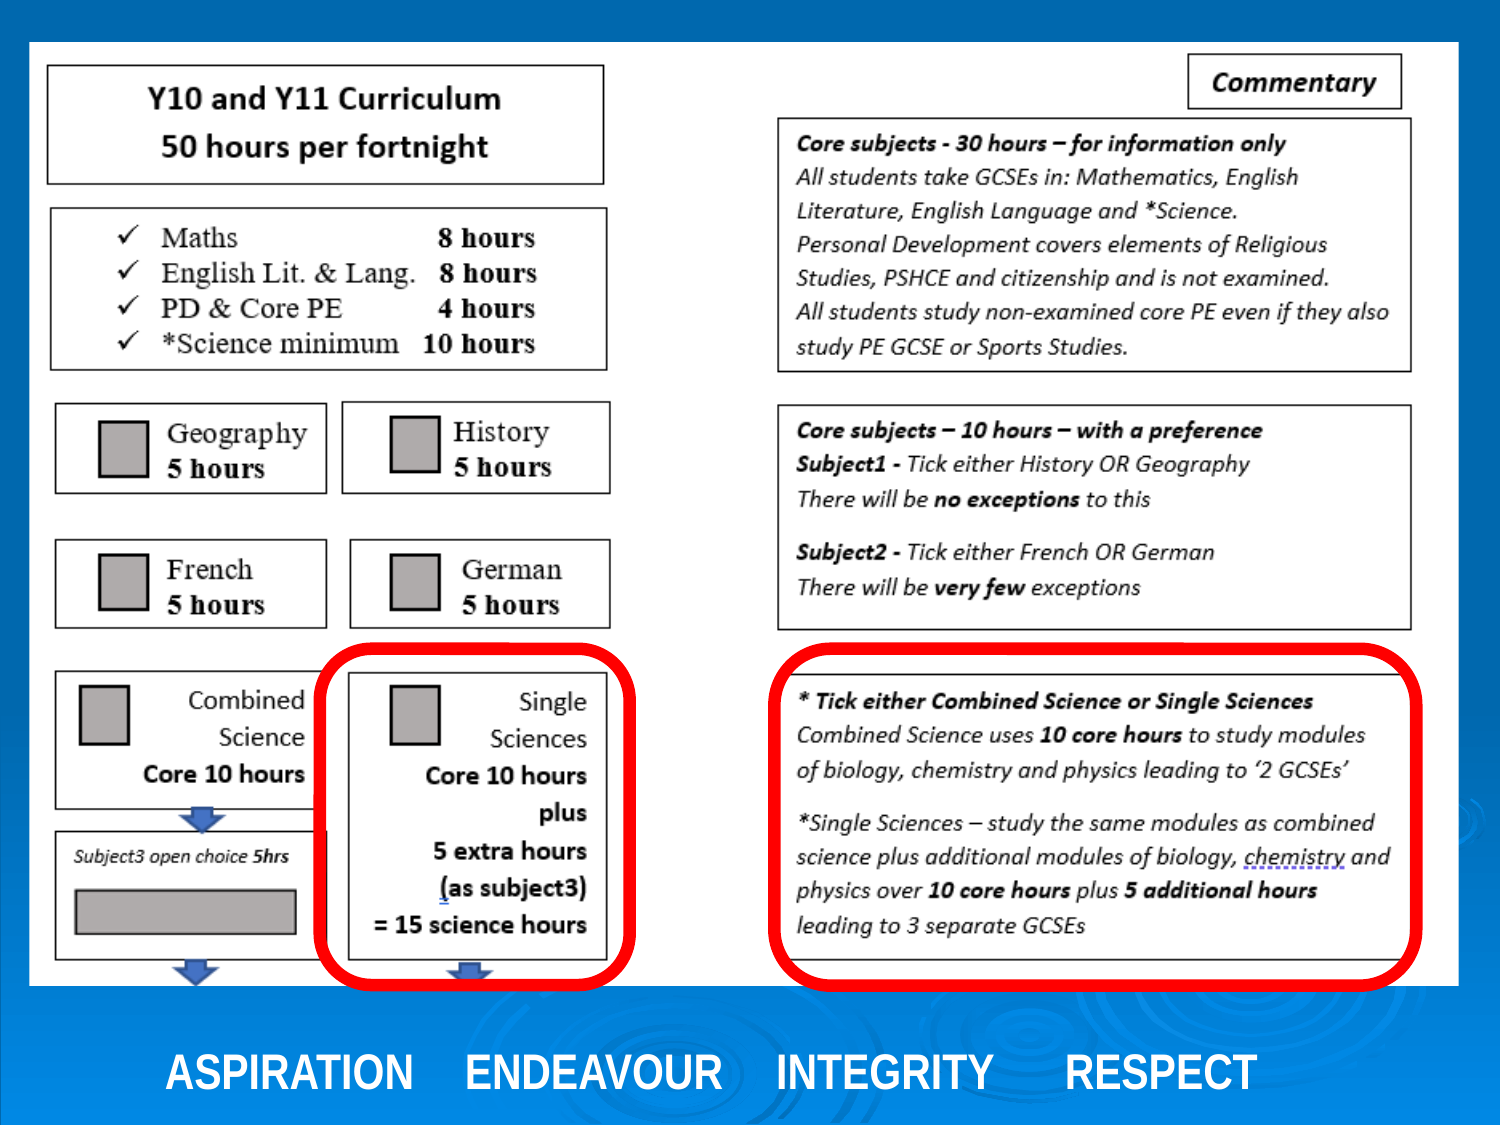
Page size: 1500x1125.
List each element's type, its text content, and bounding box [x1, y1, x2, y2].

text_box ASPIRATION ENDEAVOUR INTEGRITY RESPECT [0, 1032, 1500, 1108]
picture [29, 42, 1459, 986]
